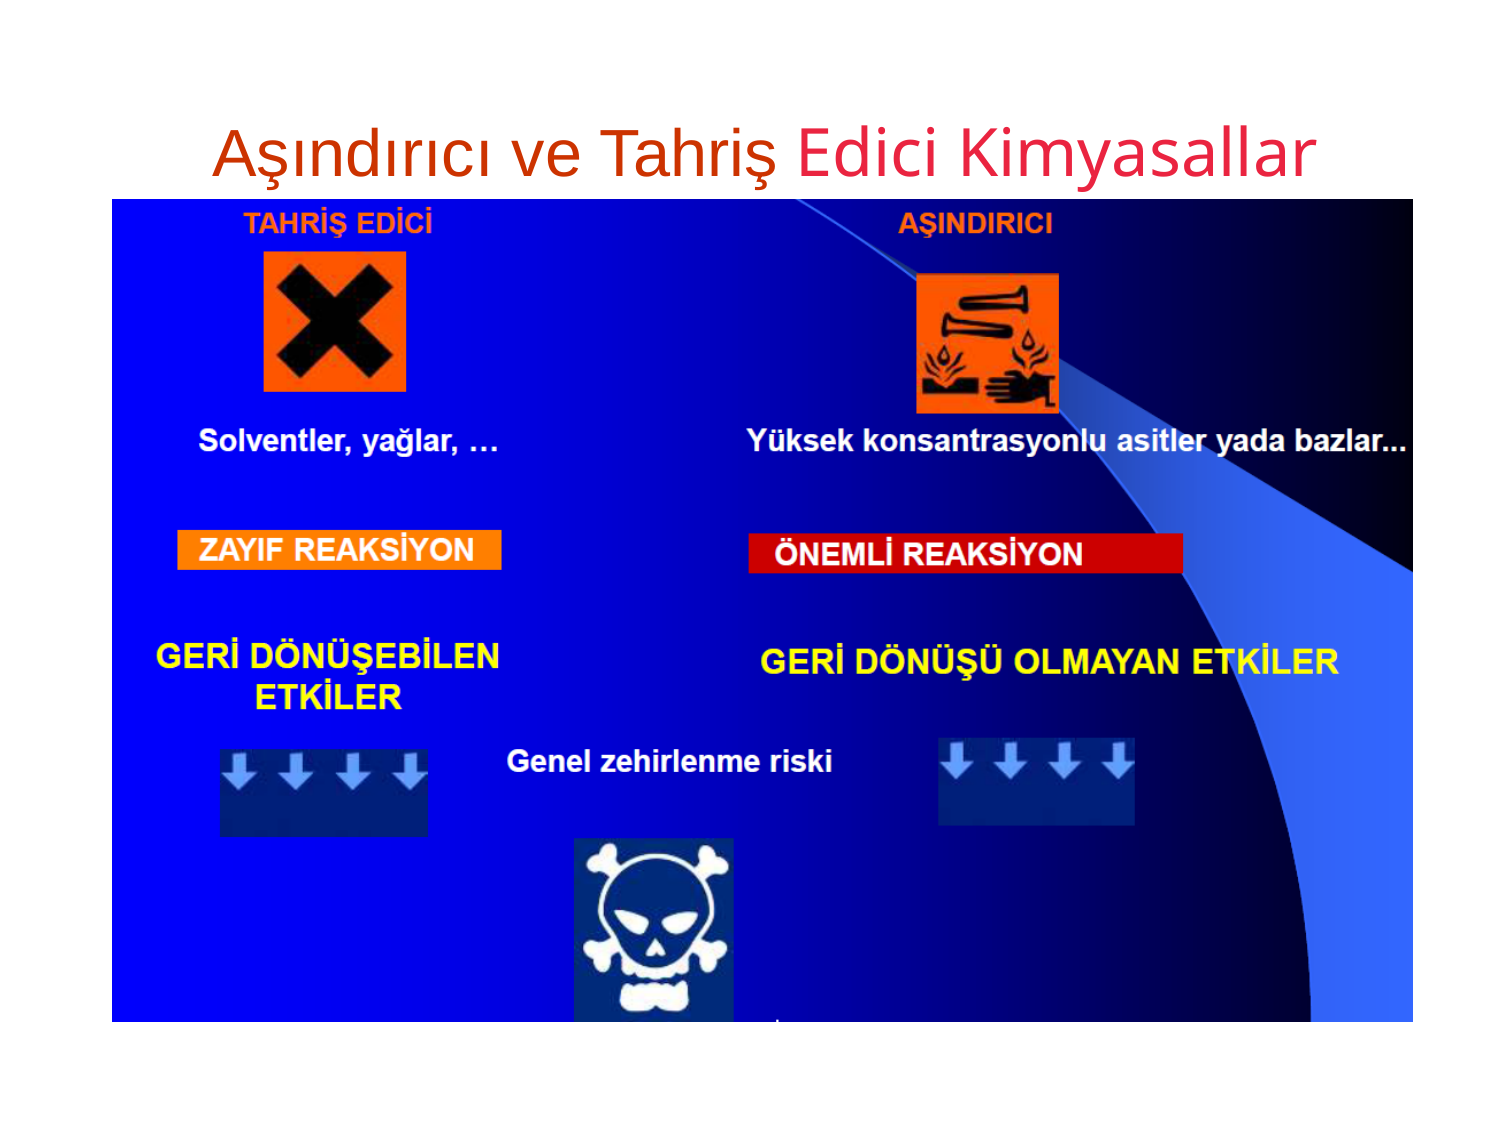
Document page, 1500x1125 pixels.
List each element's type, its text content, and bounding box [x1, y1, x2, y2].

title Aşındırıcı ve Tahriş Edici Kimyasallar [112, 62, 1419, 158]
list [112, 199, 1413, 1022]
